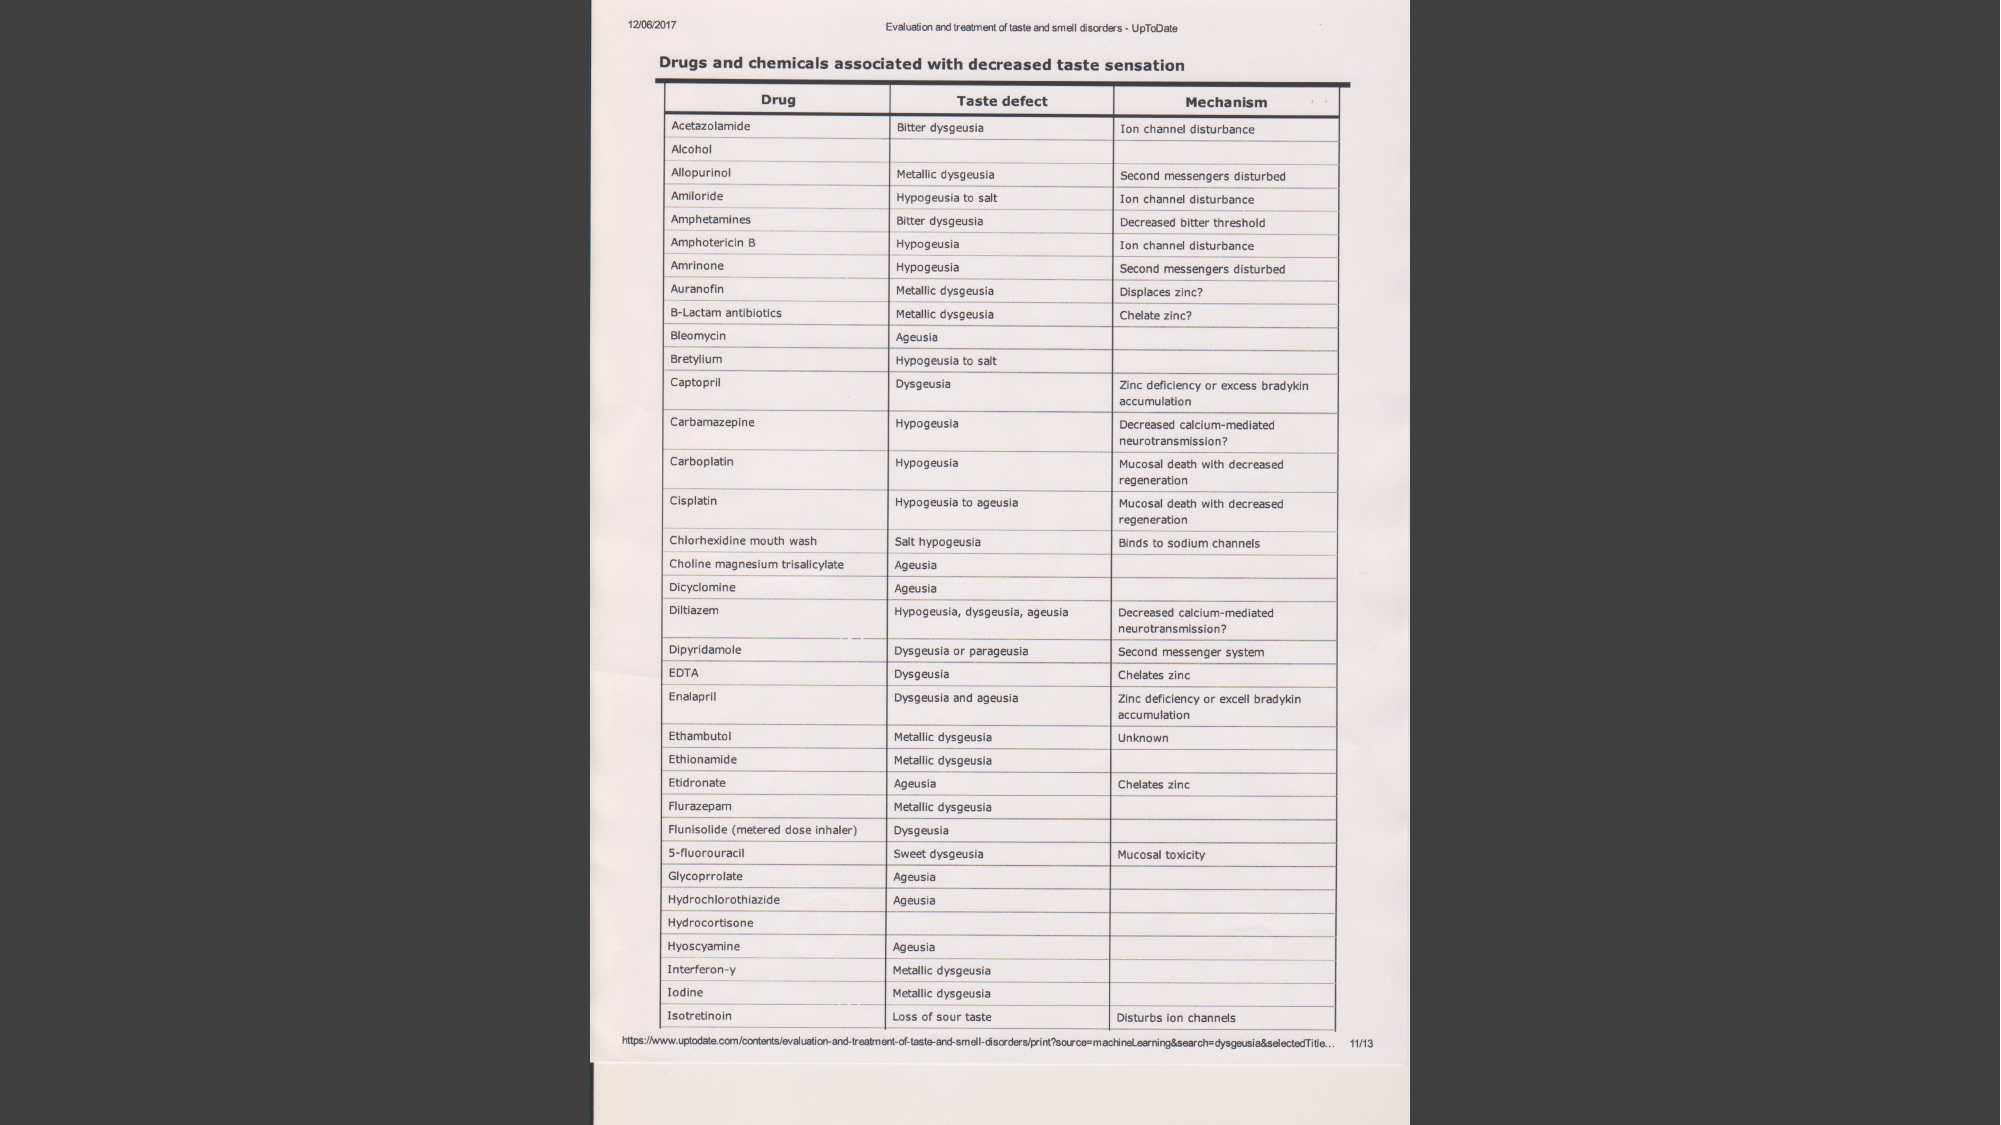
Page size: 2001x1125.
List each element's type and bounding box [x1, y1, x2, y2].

picture [589, 0, 1410, 1125]
